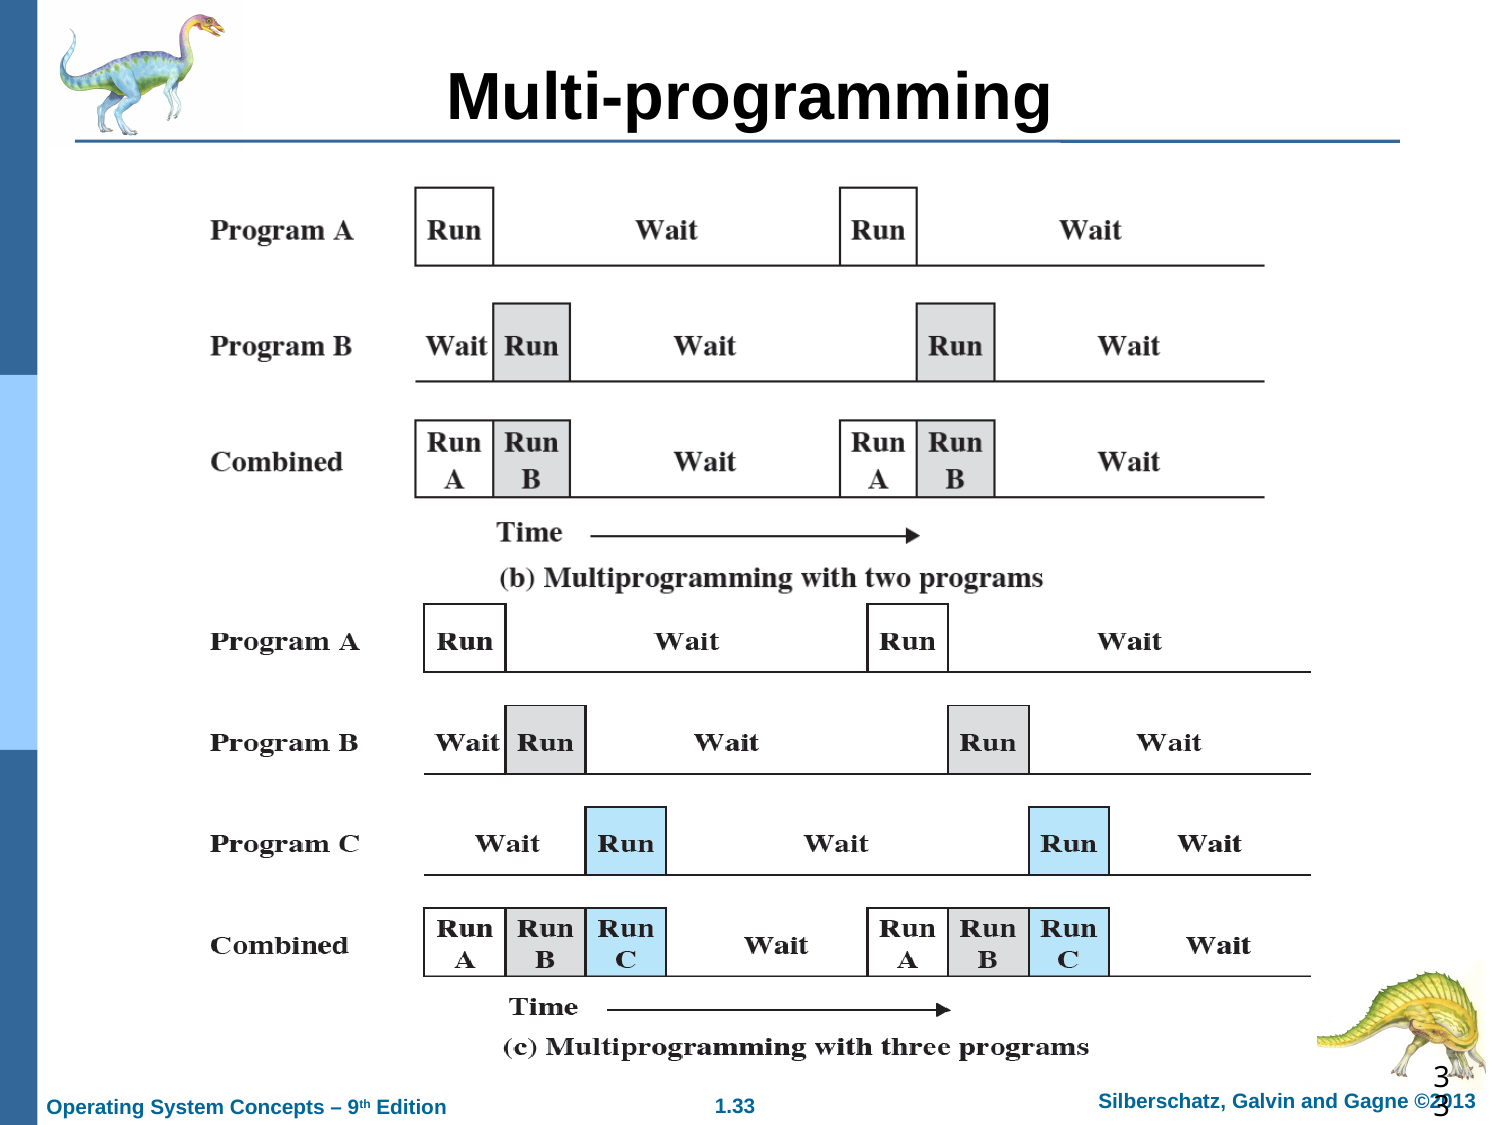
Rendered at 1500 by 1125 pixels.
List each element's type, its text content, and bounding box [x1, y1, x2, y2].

slide_number [75, 1062, 425, 1108]
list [205, 597, 1317, 1066]
picture [206, 178, 1270, 599]
picture [46, 0, 243, 149]
picture [1275, 959, 1486, 1090]
title Multi-programming [74, 45, 1426, 141]
slide_number 33 [1418, 1051, 1479, 1112]
